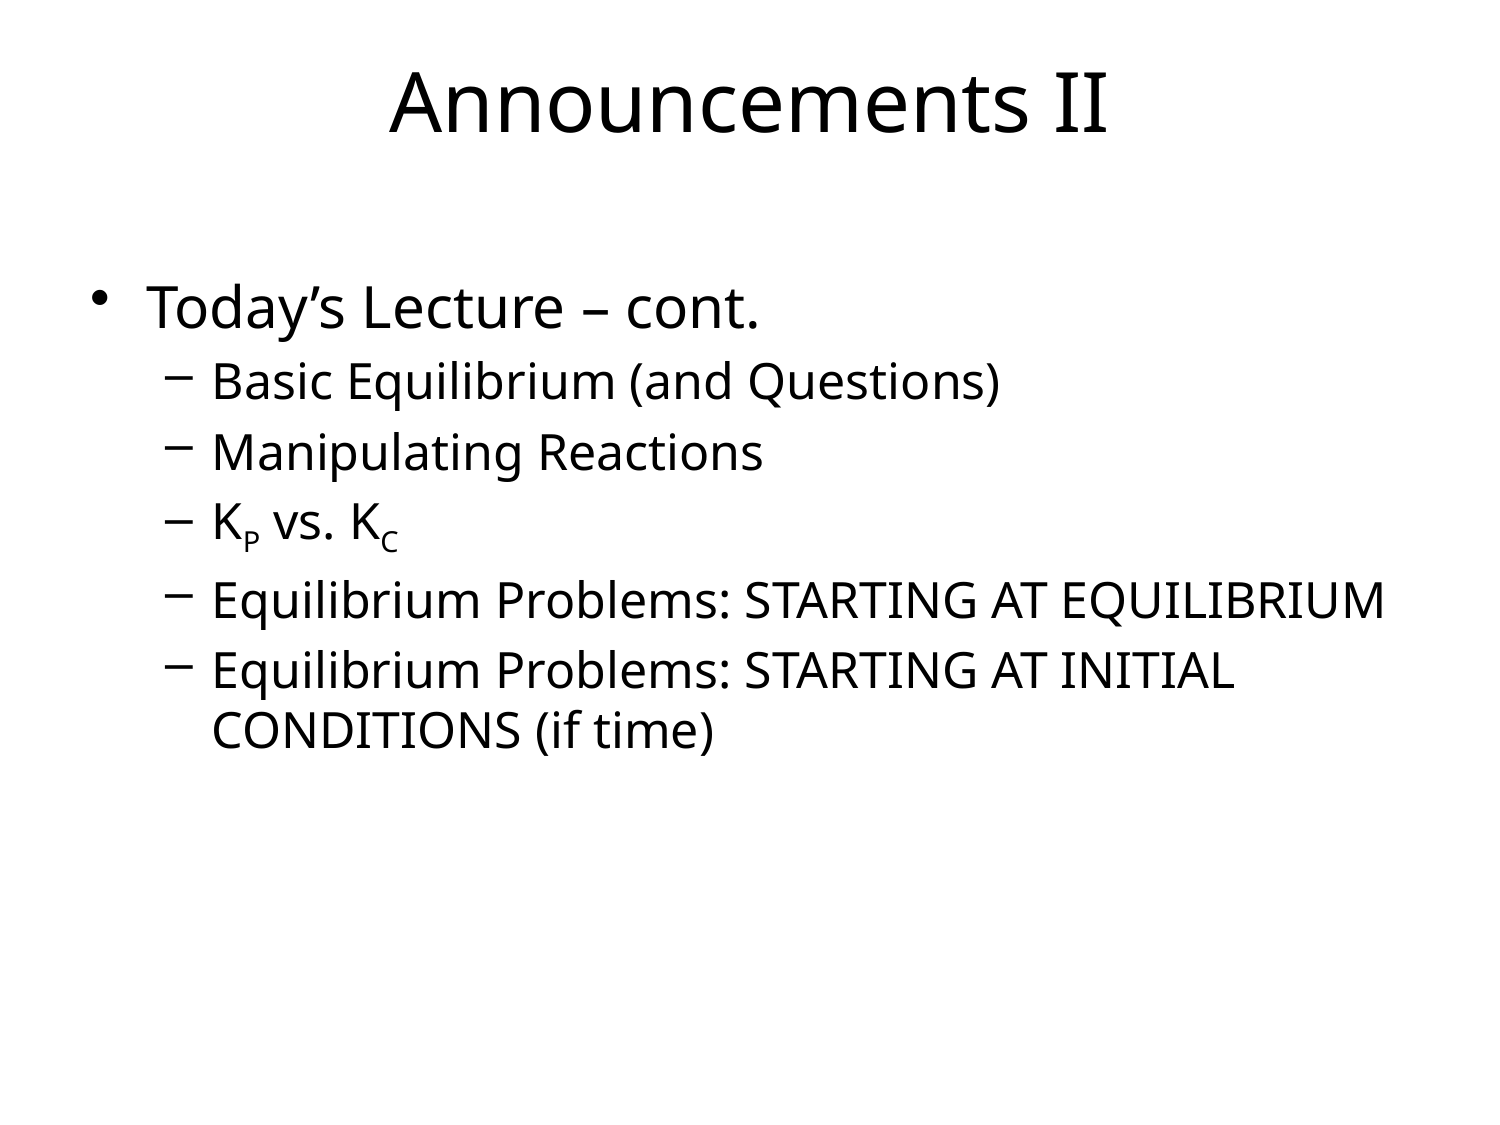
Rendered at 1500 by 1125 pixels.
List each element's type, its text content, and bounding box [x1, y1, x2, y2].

title Announcements II [75, 45, 1425, 233]
list Today’s Lecture – cont. Basic Equilibrium (and Questions) Manipulating Reactions KP vs. KC Equilibrium Problems: STARTING AT EQUILIBRIUM Equilibrium Problems: STARTING AT INITIAL CONDITIONS (if time) [75, 262, 1425, 1005]
